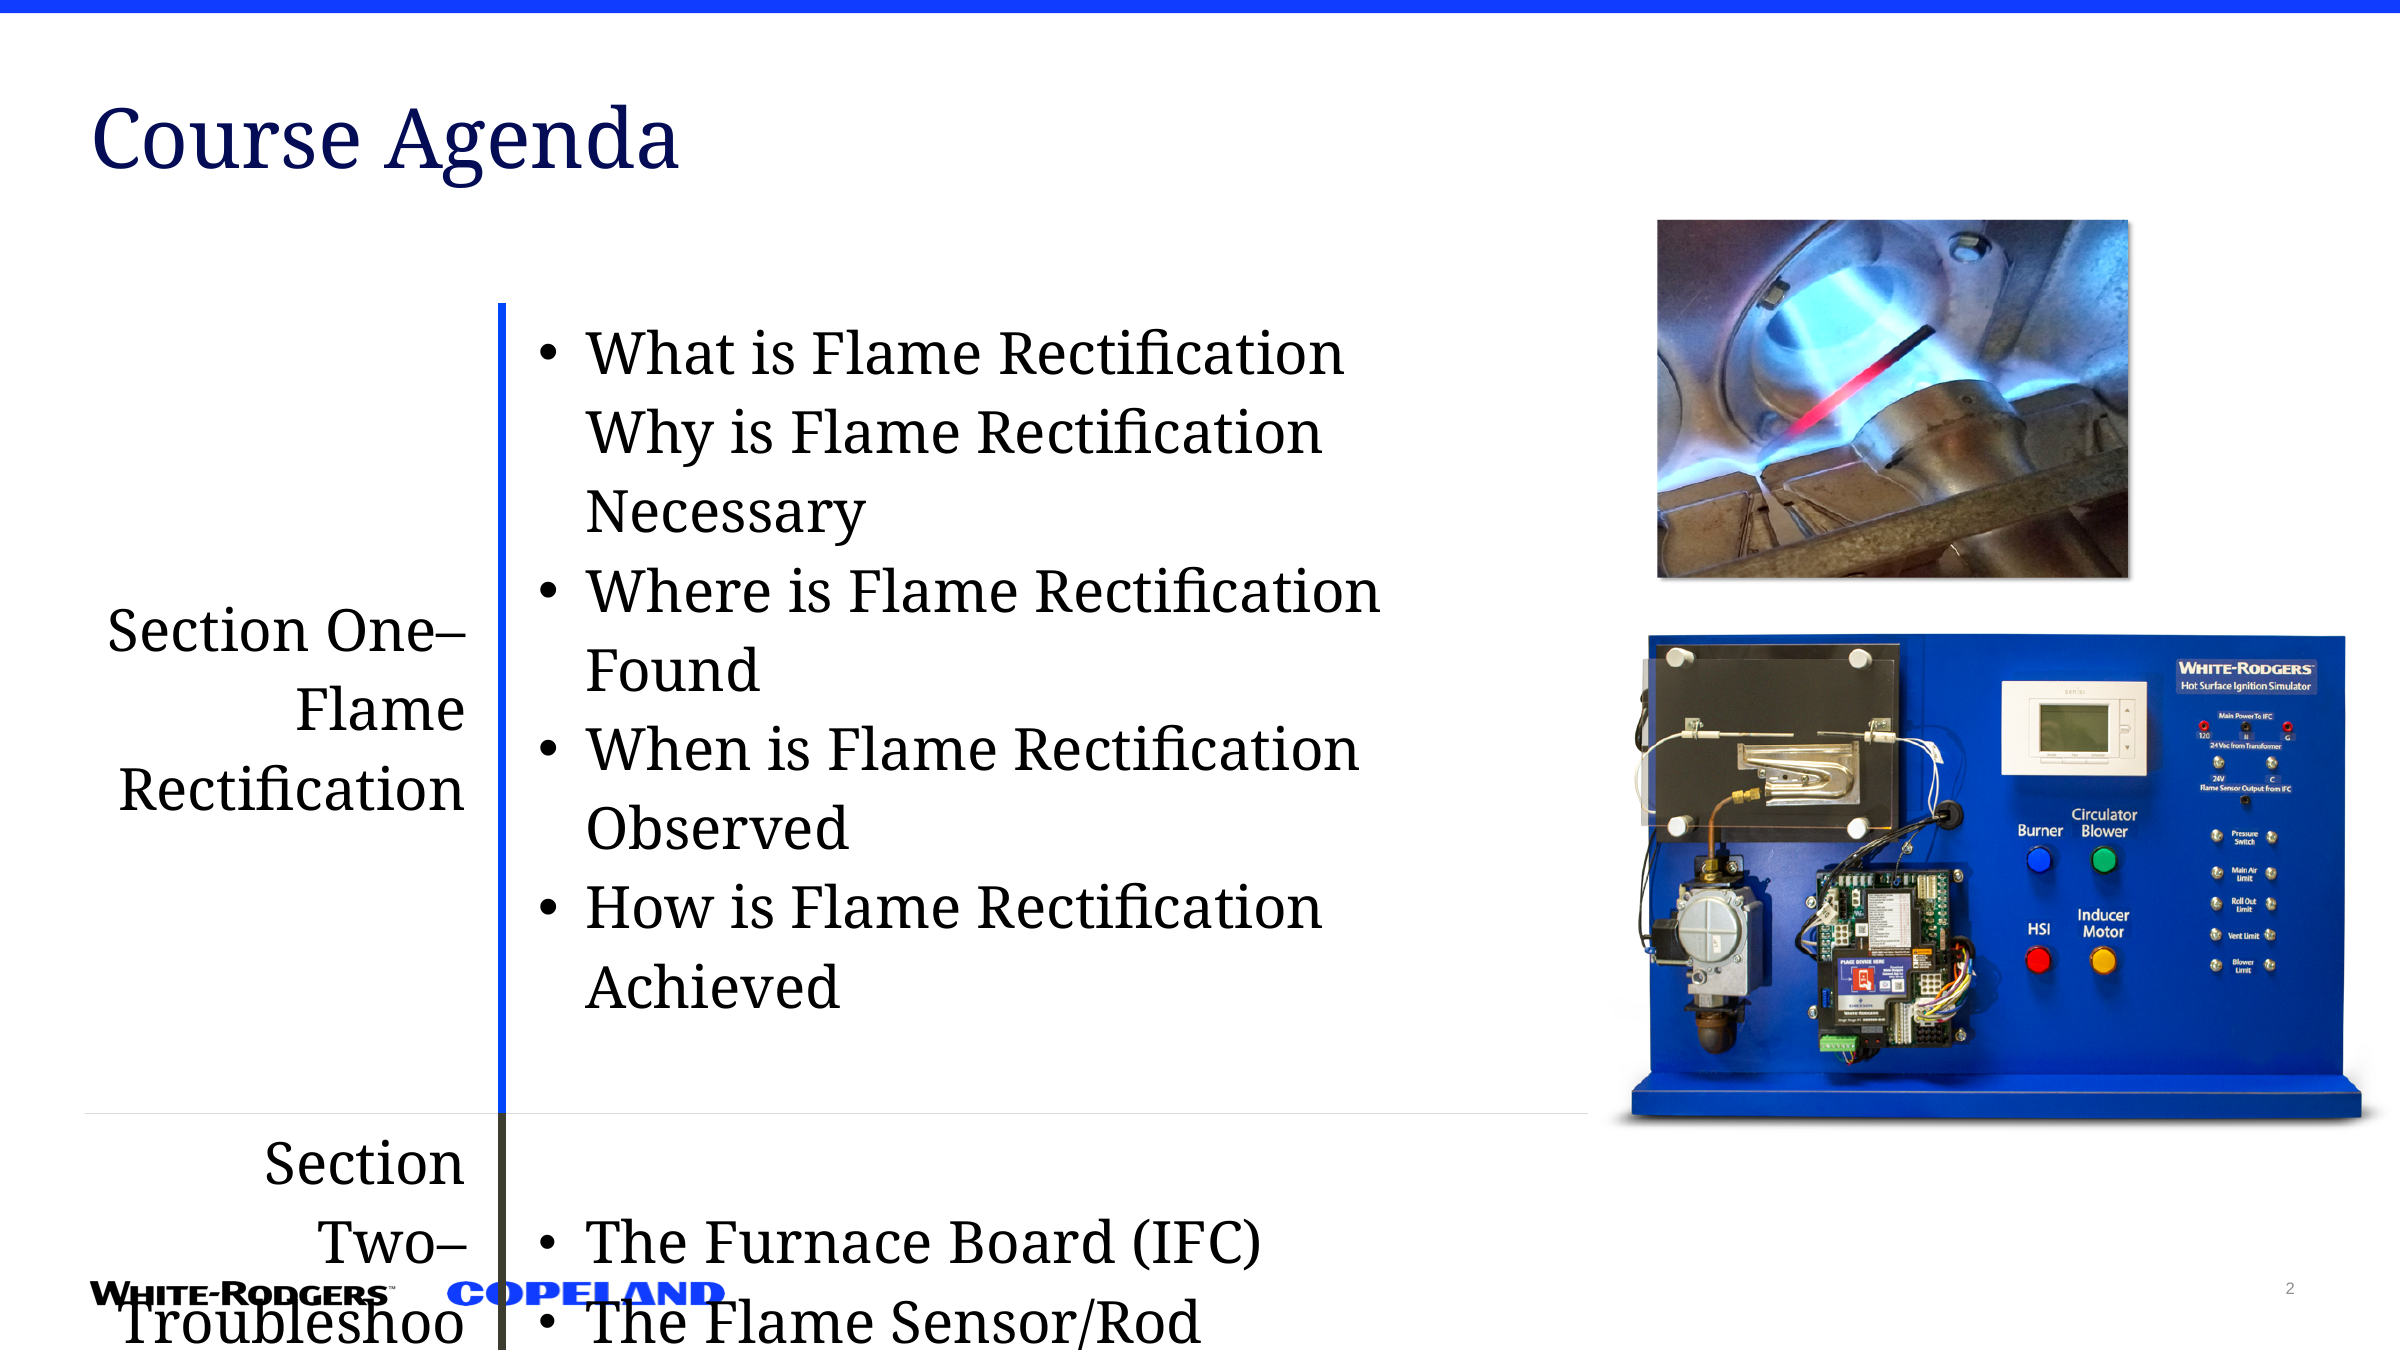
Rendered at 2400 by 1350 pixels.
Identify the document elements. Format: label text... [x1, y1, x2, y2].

list Course Agenda [90, 23, 2275, 186]
table_header What is Flame Rectification Why is Flame Rectification Necessary Where is Flame Rectification Found When is Flame Rectification Observed How is Flame Rectification Achieved [506, 303, 1588, 1113]
slide_number 2 [1770, 1275, 2310, 1301]
table_cell Section Two– Troubleshooting the Flame Rectification Circuit [85, 1114, 498, 1350]
picture [1547, 217, 2400, 1171]
table_cell The Furnace Board (IFC) The Flame Sensor/Rod The Flame The Furnace The Ground Circuit [506, 1114, 1588, 1350]
table_header Section One– Flame Rectification [85, 303, 498, 1113]
